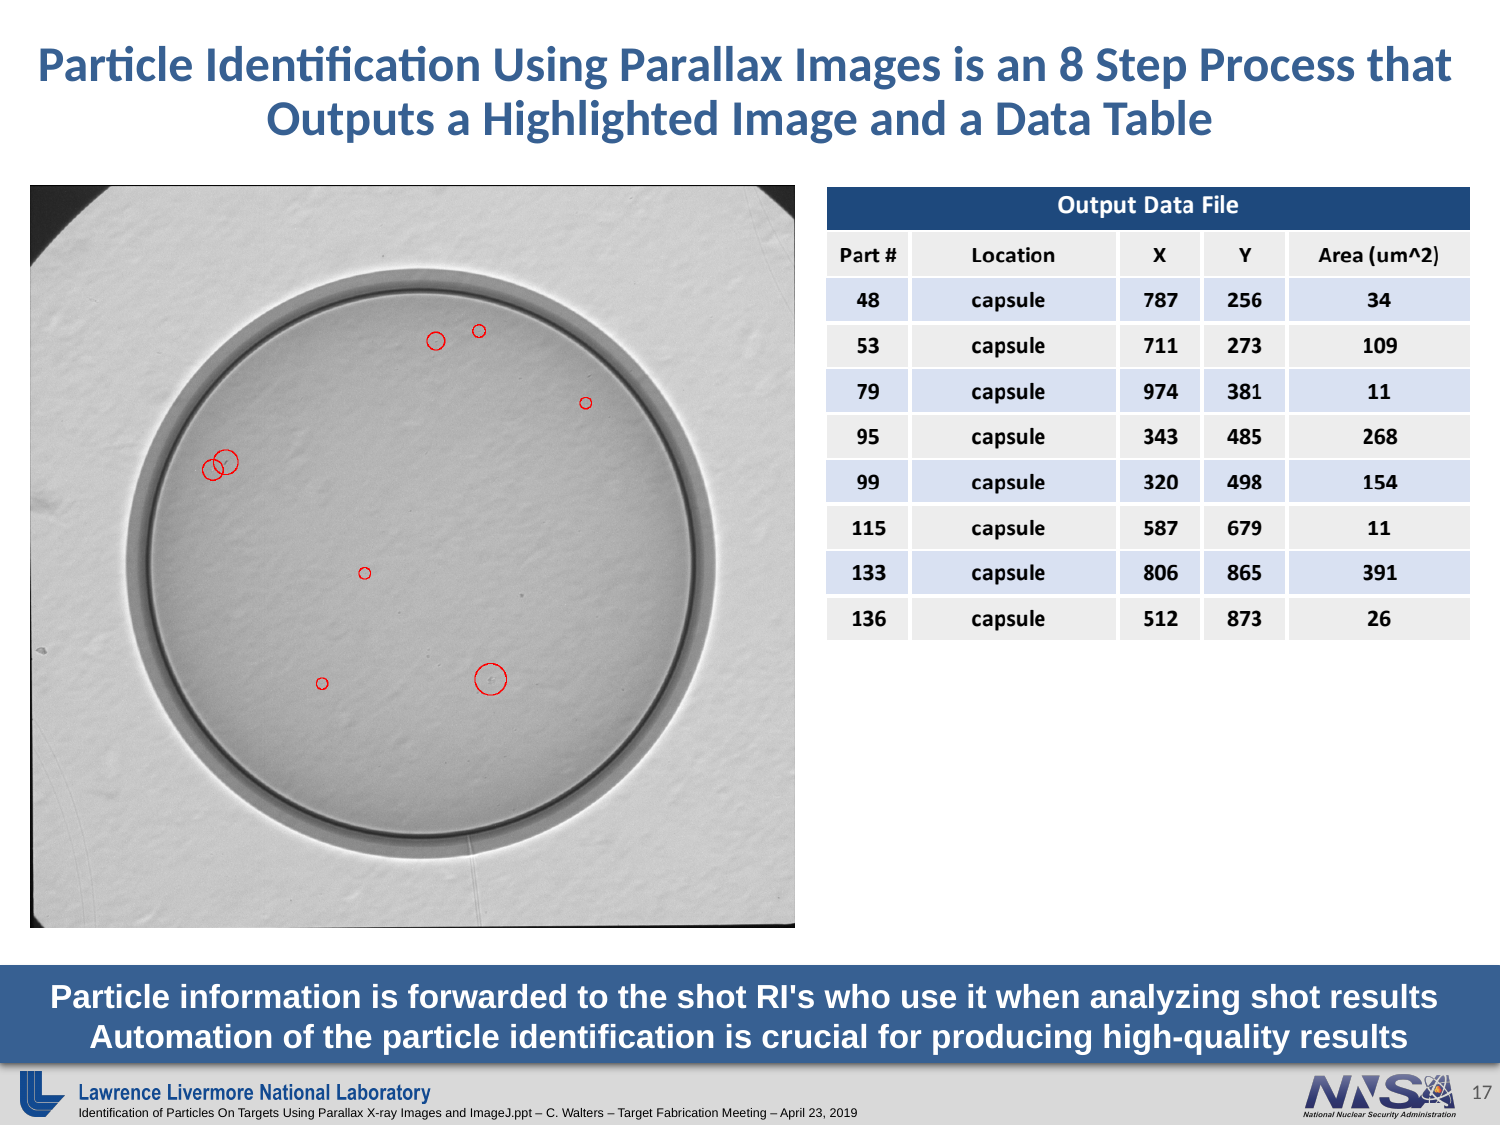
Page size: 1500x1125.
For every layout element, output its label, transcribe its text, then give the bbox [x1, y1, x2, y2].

text_box Particle information is forwarded to the shot RI's who use it when analyzing shot results Automation of the particle identification is crucial for producing high-quality results [0, 965, 1500, 1063]
title Particle Identification Using Parallax Images is an 8 Step Process that Outputs a Highlighted Image and a Data Table [25, 8, 1474, 175]
picture [824, 185, 1470, 640]
picture [29, 185, 795, 928]
picture [20, 1071, 469, 1117]
picture [1296, 1063, 1463, 1125]
